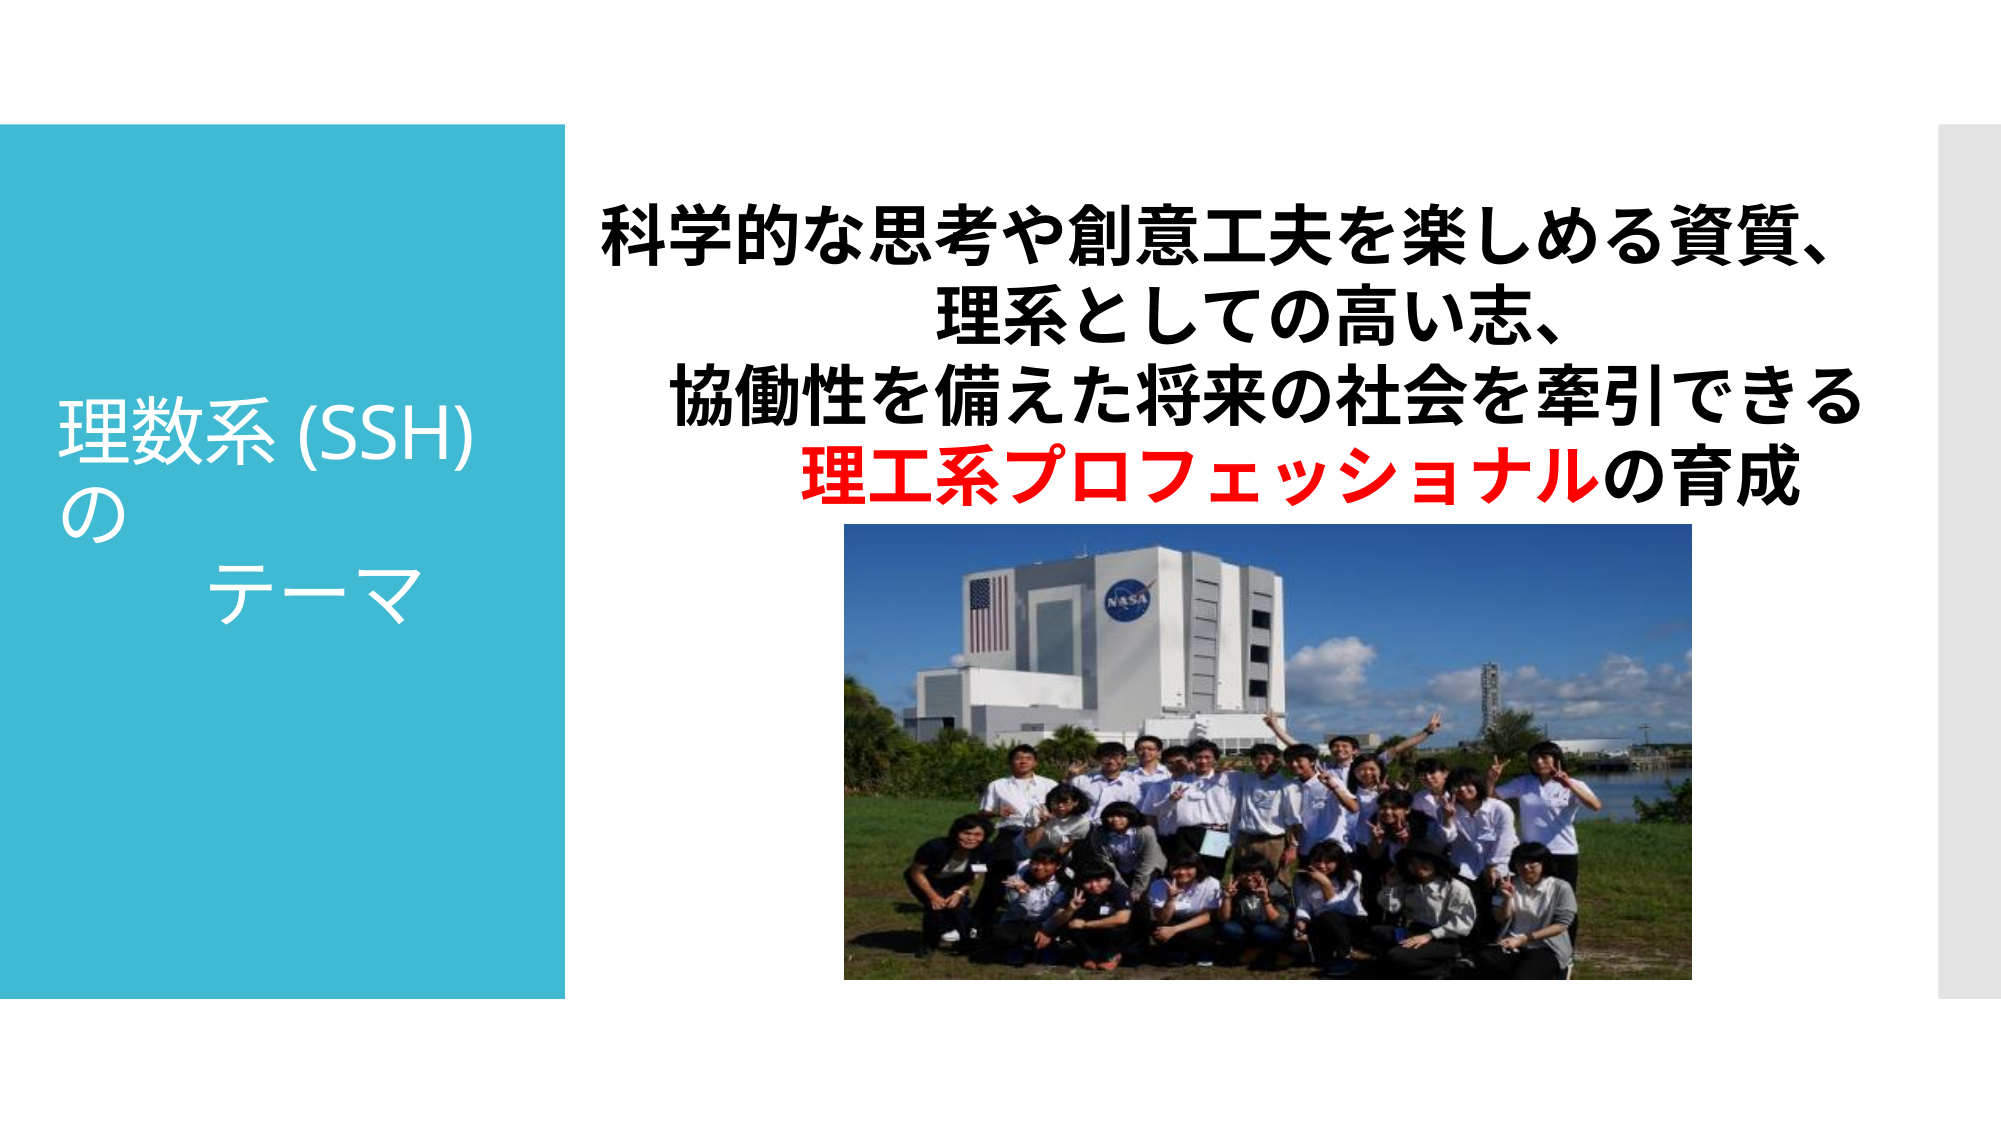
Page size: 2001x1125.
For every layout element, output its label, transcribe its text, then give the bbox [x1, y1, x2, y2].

text_box 科学的な思考や創意工夫を楽しめる資質、 理系としての高い志、 協働性を備えた将来の社会を牽引できる 理工系プロフェッショナルの育成 [570, 186, 1966, 521]
title 理数系(SSH)の テーマ [41, 184, 571, 940]
picture [844, 524, 1693, 980]
